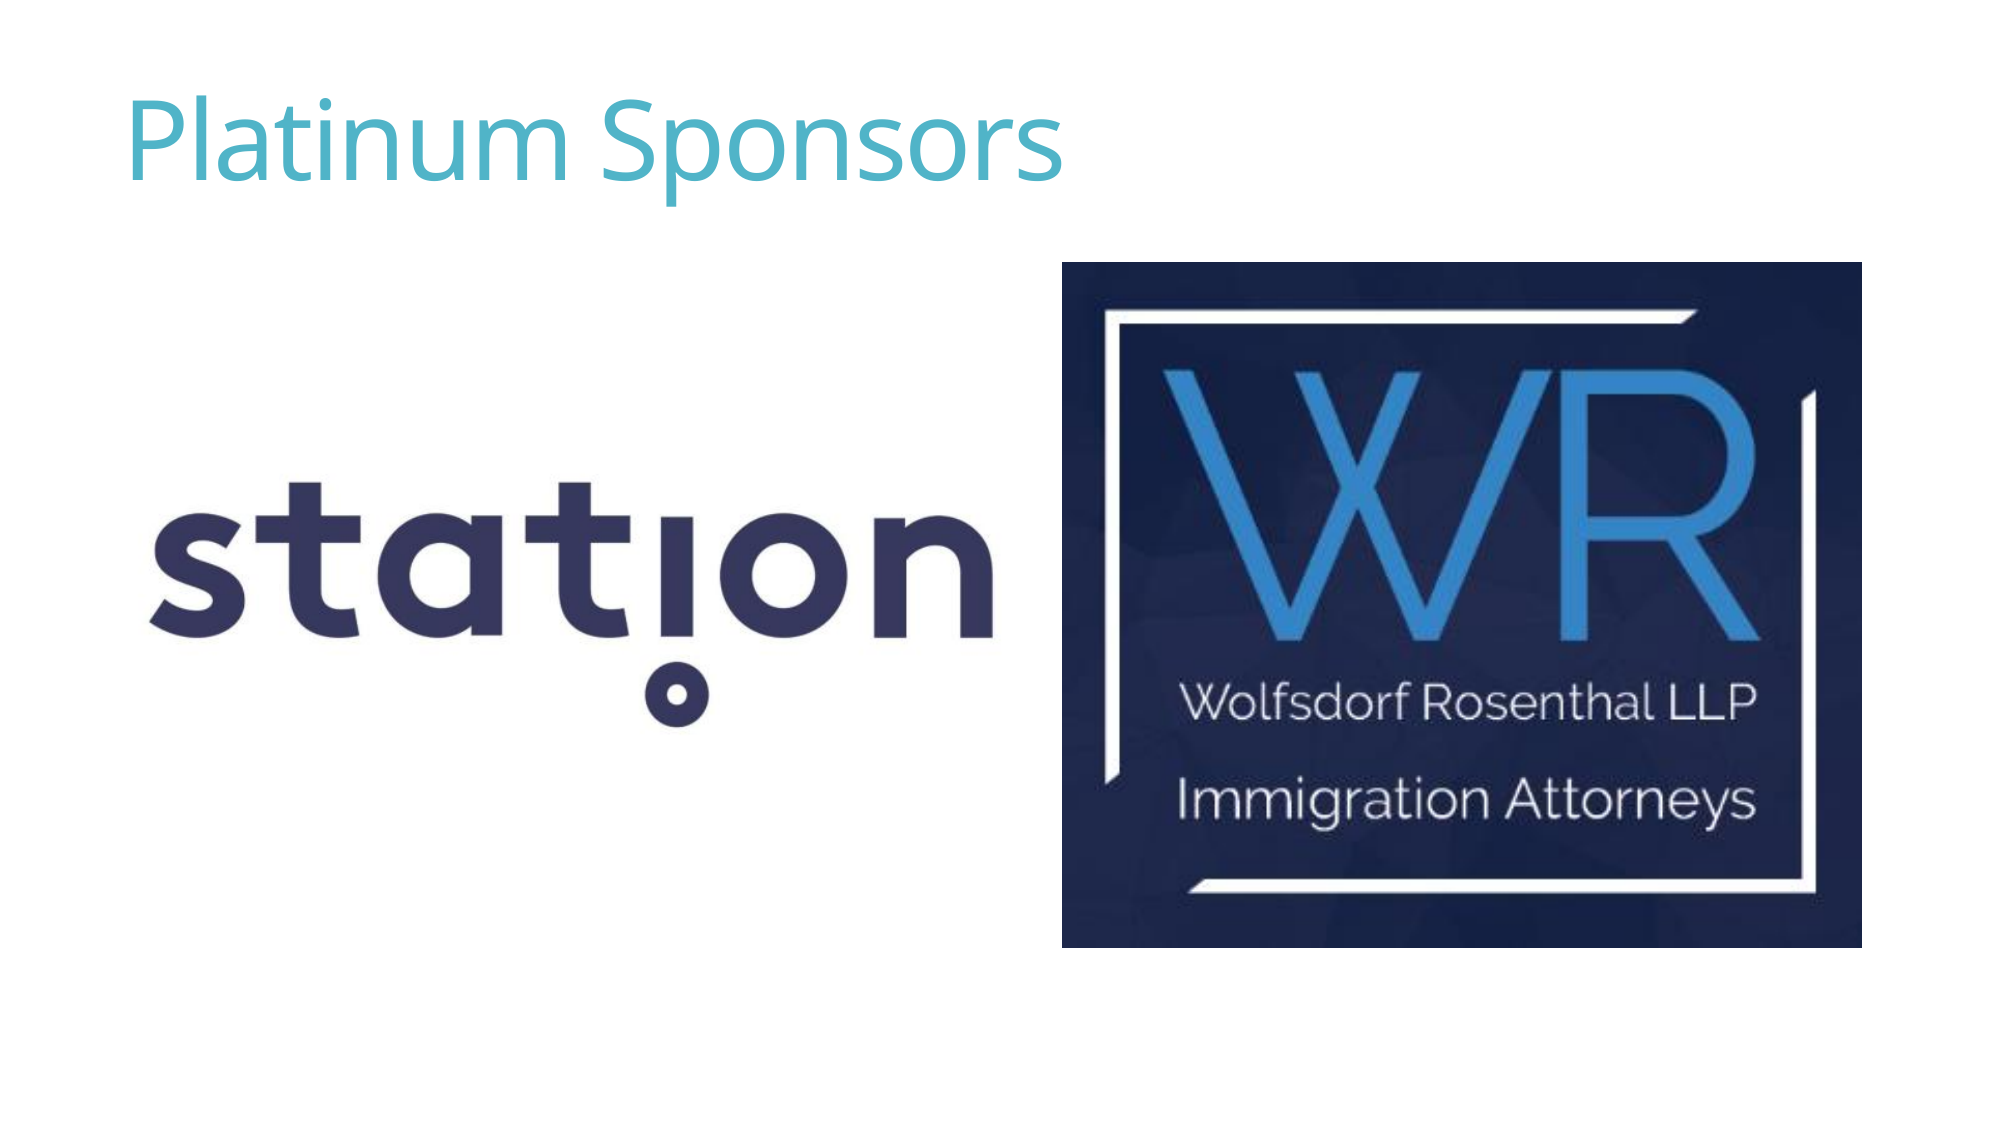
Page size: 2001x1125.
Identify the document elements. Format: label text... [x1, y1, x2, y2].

picture [1061, 262, 1862, 949]
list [78, 394, 1061, 817]
title Platinum Sponsors [107, 81, 1310, 212]
